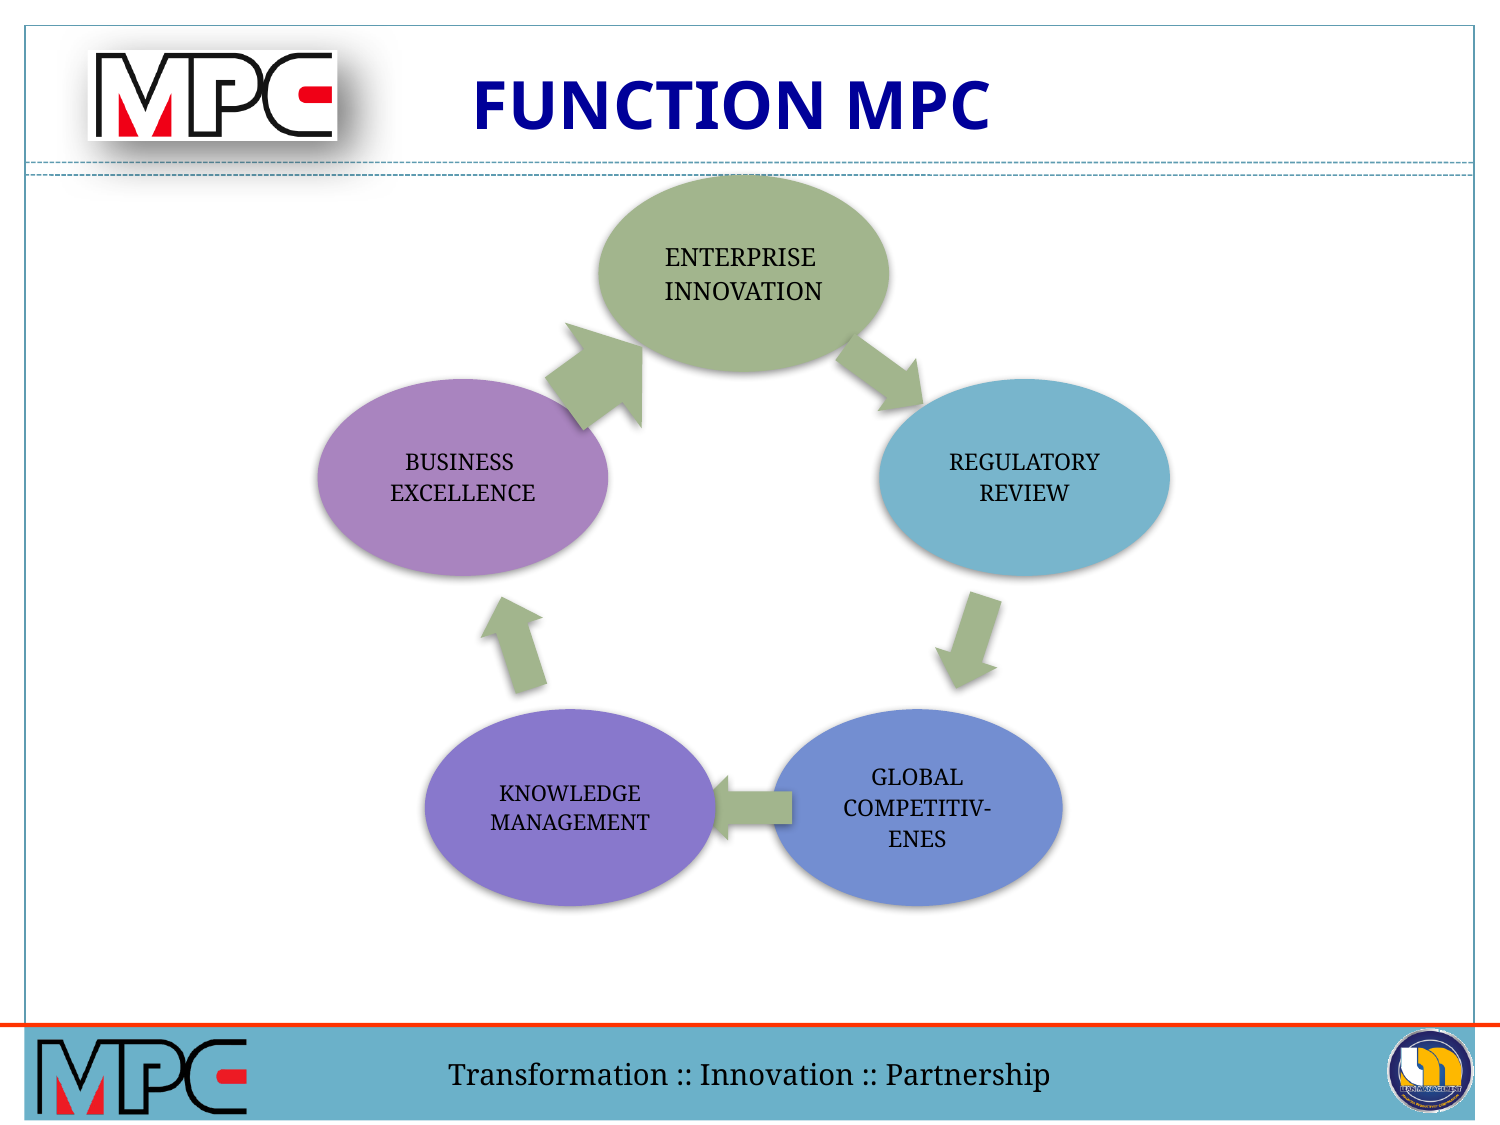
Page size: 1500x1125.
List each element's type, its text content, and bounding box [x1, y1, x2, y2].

slide_number [950, 1050, 1450, 1111]
picture [87, 49, 338, 141]
title FUNCTION MPC [49, 37, 1450, 150]
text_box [162, 174, 1326, 963]
picture [1374, 1028, 1488, 1116]
picture [24, 1031, 255, 1121]
